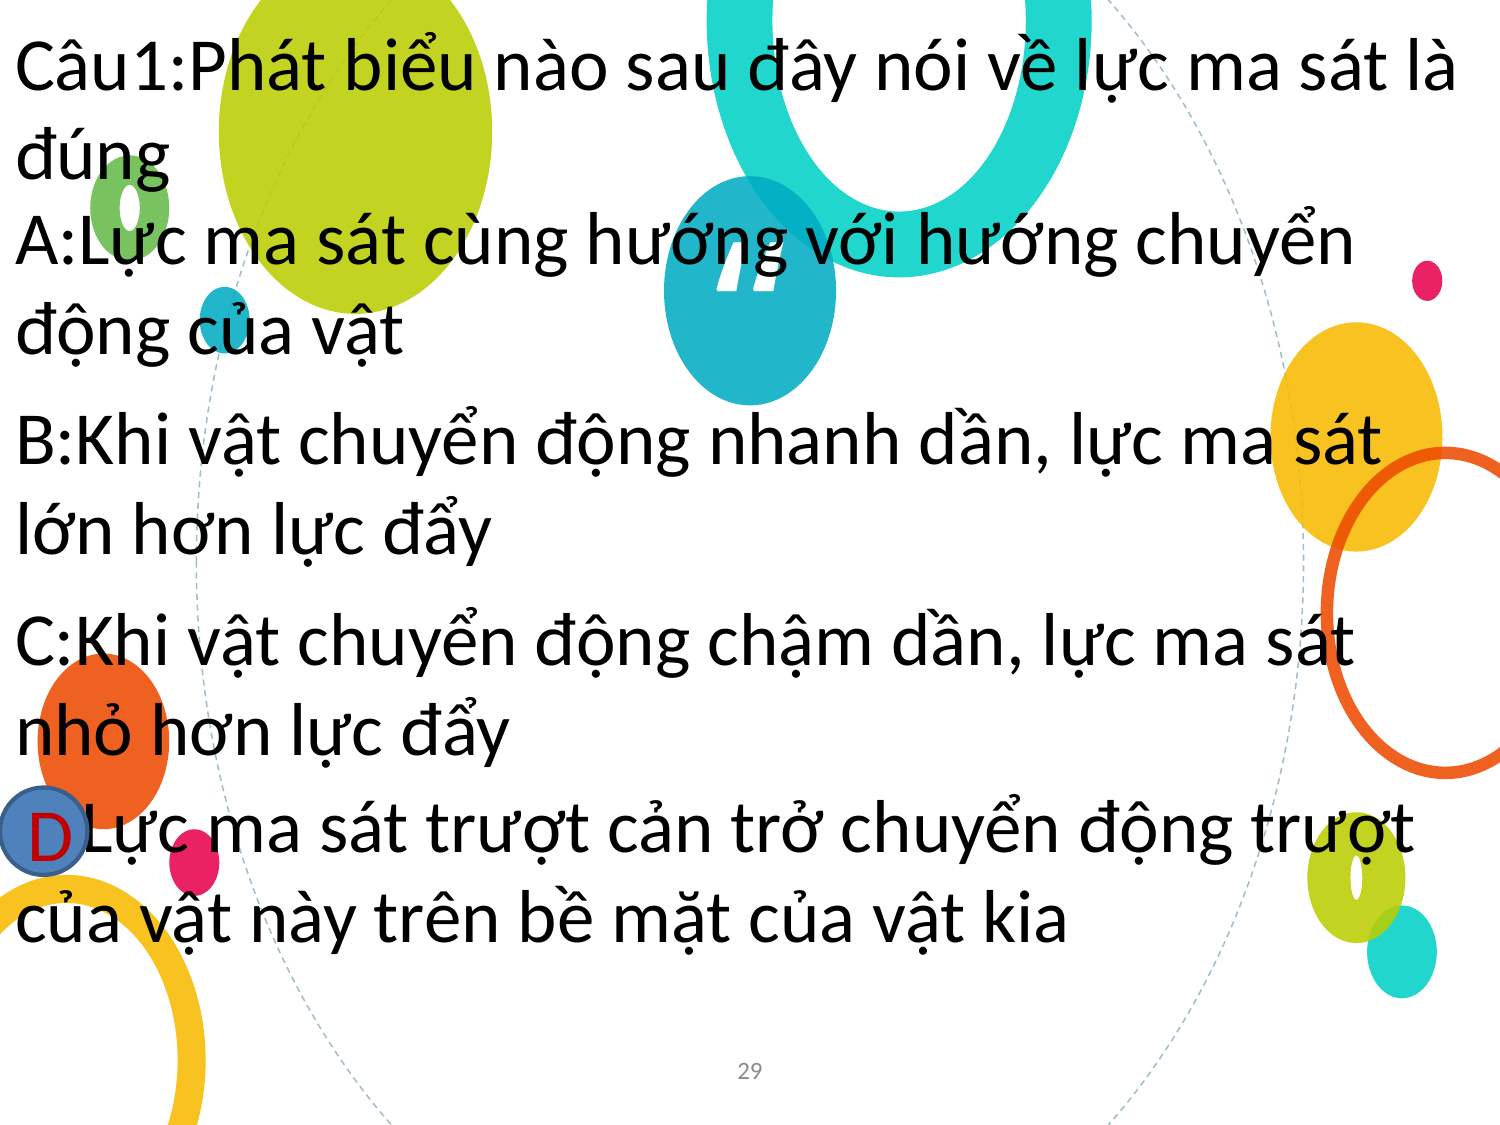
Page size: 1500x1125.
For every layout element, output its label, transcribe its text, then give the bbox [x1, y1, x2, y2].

text_box A:Lực ma sát cùng hướng với hướng chuyển động của vật [0, 174, 1500, 318]
slide_number 29 [711, 1039, 789, 1125]
text_box D:Lực ma sát trượt cản trở chuyển động trượt của vật này trên bề mặt của vật kia [0, 762, 1500, 905]
text_box D [0, 785, 90, 878]
text_box B:Khi vật chuyển động nhanh dần, lực ma sát lớn hơn lực đẩy [0, 375, 1500, 518]
text_box C:Khi vật chuyển động chậm dần, lực ma sát nhỏ hơn lực đẩy [0, 575, 1500, 718]
list Câu1:Phát biểu nào sau đây nói về lực ma sát là đúng [0, 0, 1500, 143]
